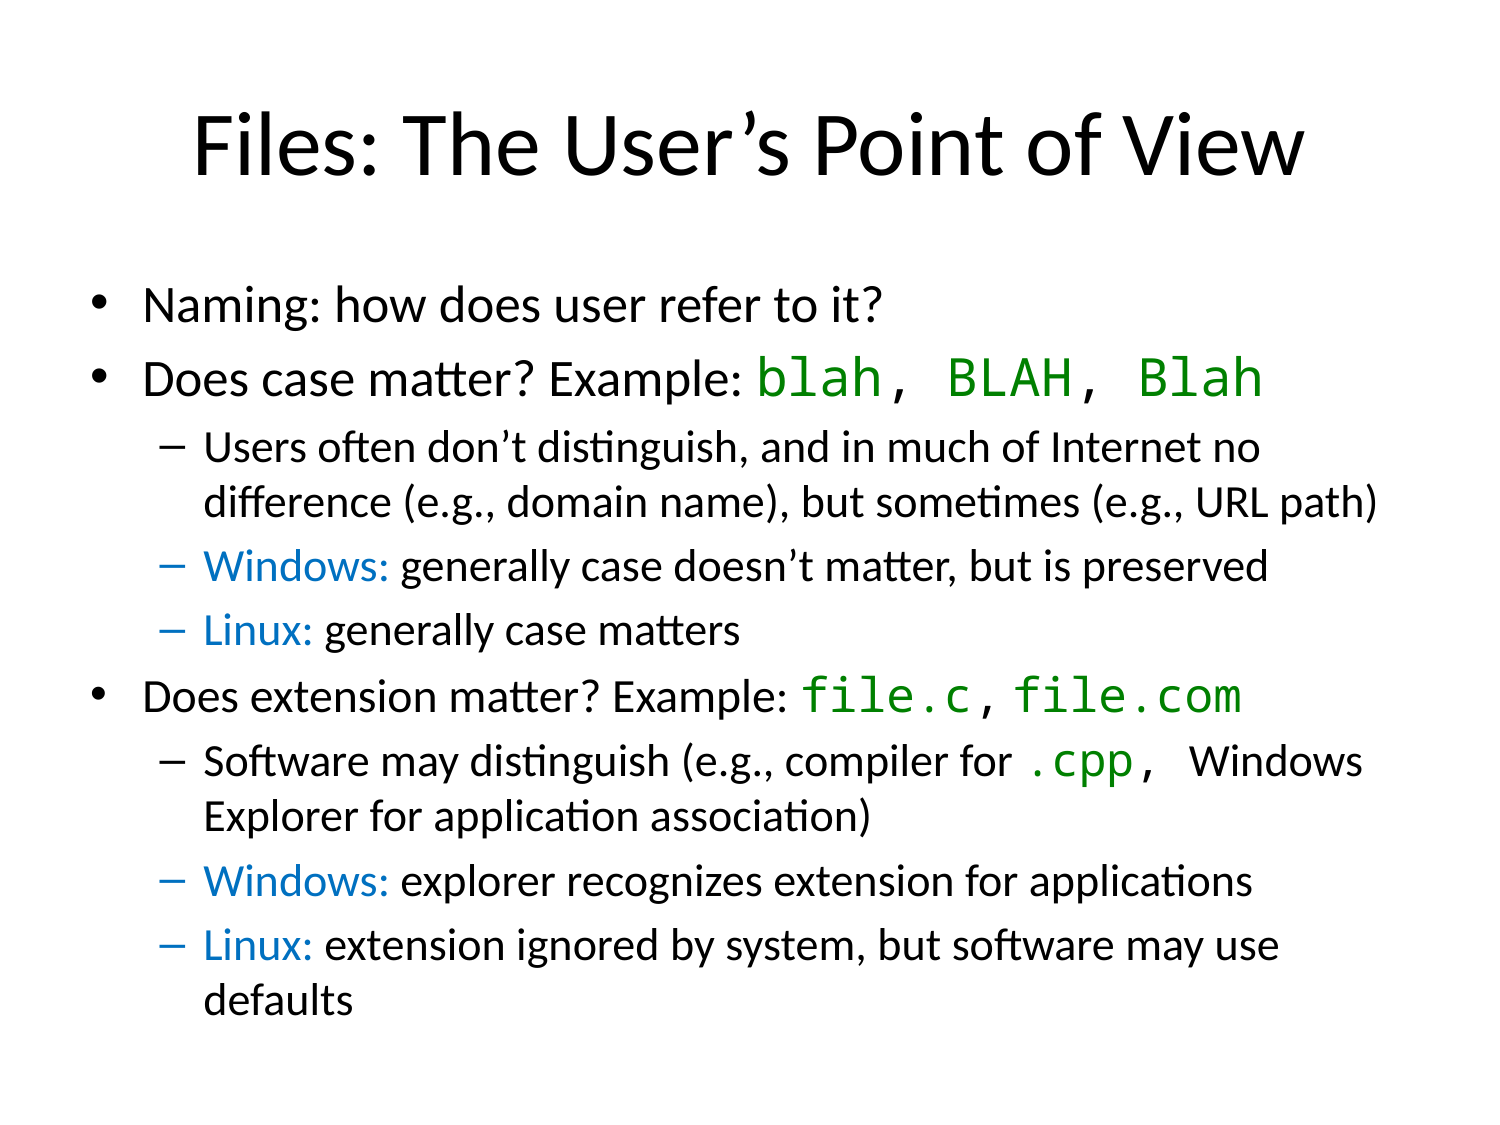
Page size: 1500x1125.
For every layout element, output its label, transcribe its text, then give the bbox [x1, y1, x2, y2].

title Files: The User’s Point of View [75, 45, 1425, 233]
list Naming: how does user refer to it? Does case matter? Example: blah, BLAH, Blah Users often don’t distinguish, and in much of Internet no difference (e.g., domain name), but sometimes (e.g., URL path) Windows: generally case doesn’t matter, but is preserved Linux: generally case matters Does extension matter? Example: file.c, file.com Software may distinguish (e.g., compiler for .cpp, Windows Explorer for application association) Windows: explorer recognizes extension for applications Linux: extension ignored by system, but software may use defaults [75, 262, 1425, 1075]
